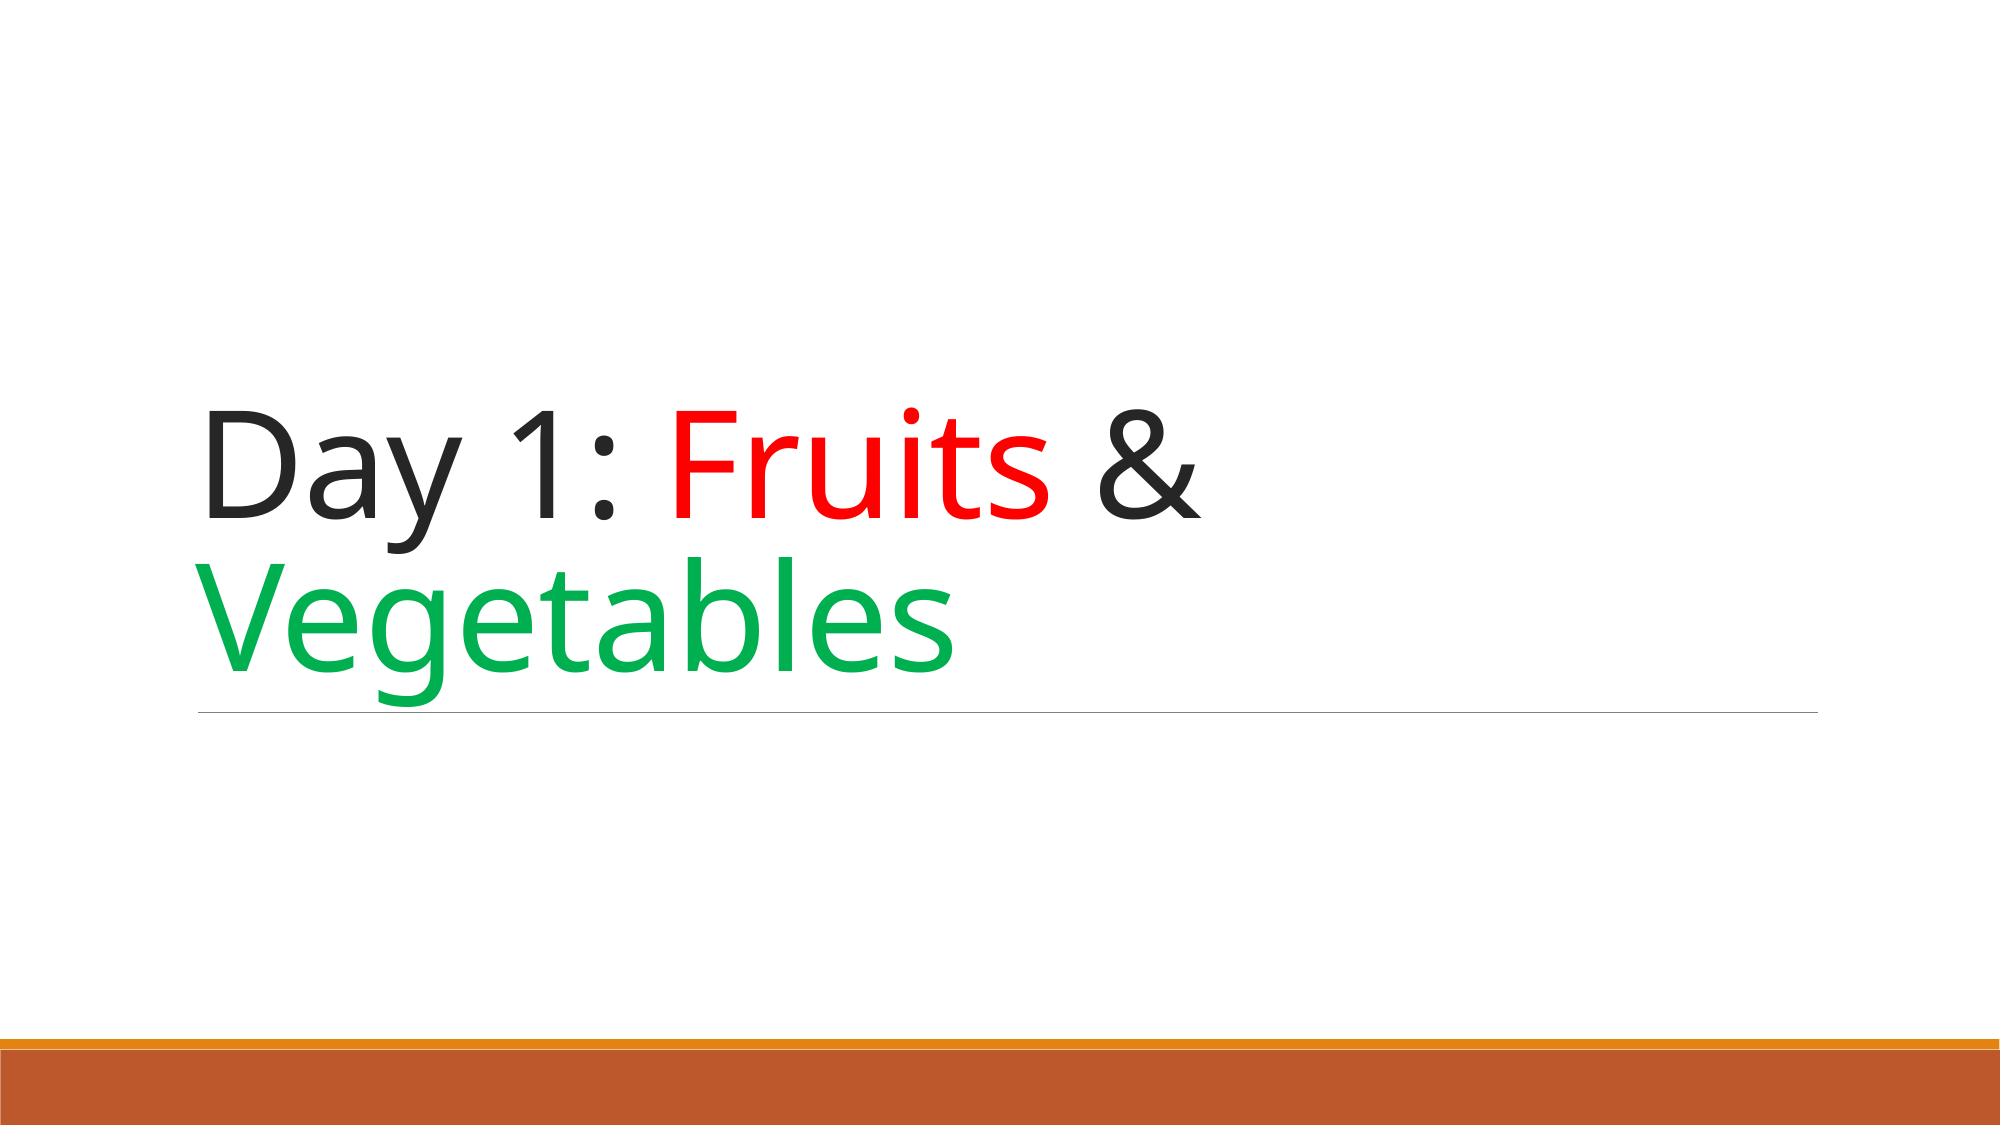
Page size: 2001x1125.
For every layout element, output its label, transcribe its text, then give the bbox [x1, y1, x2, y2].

title Day 1: Fruits & Vegetables [180, 124, 1830, 710]
